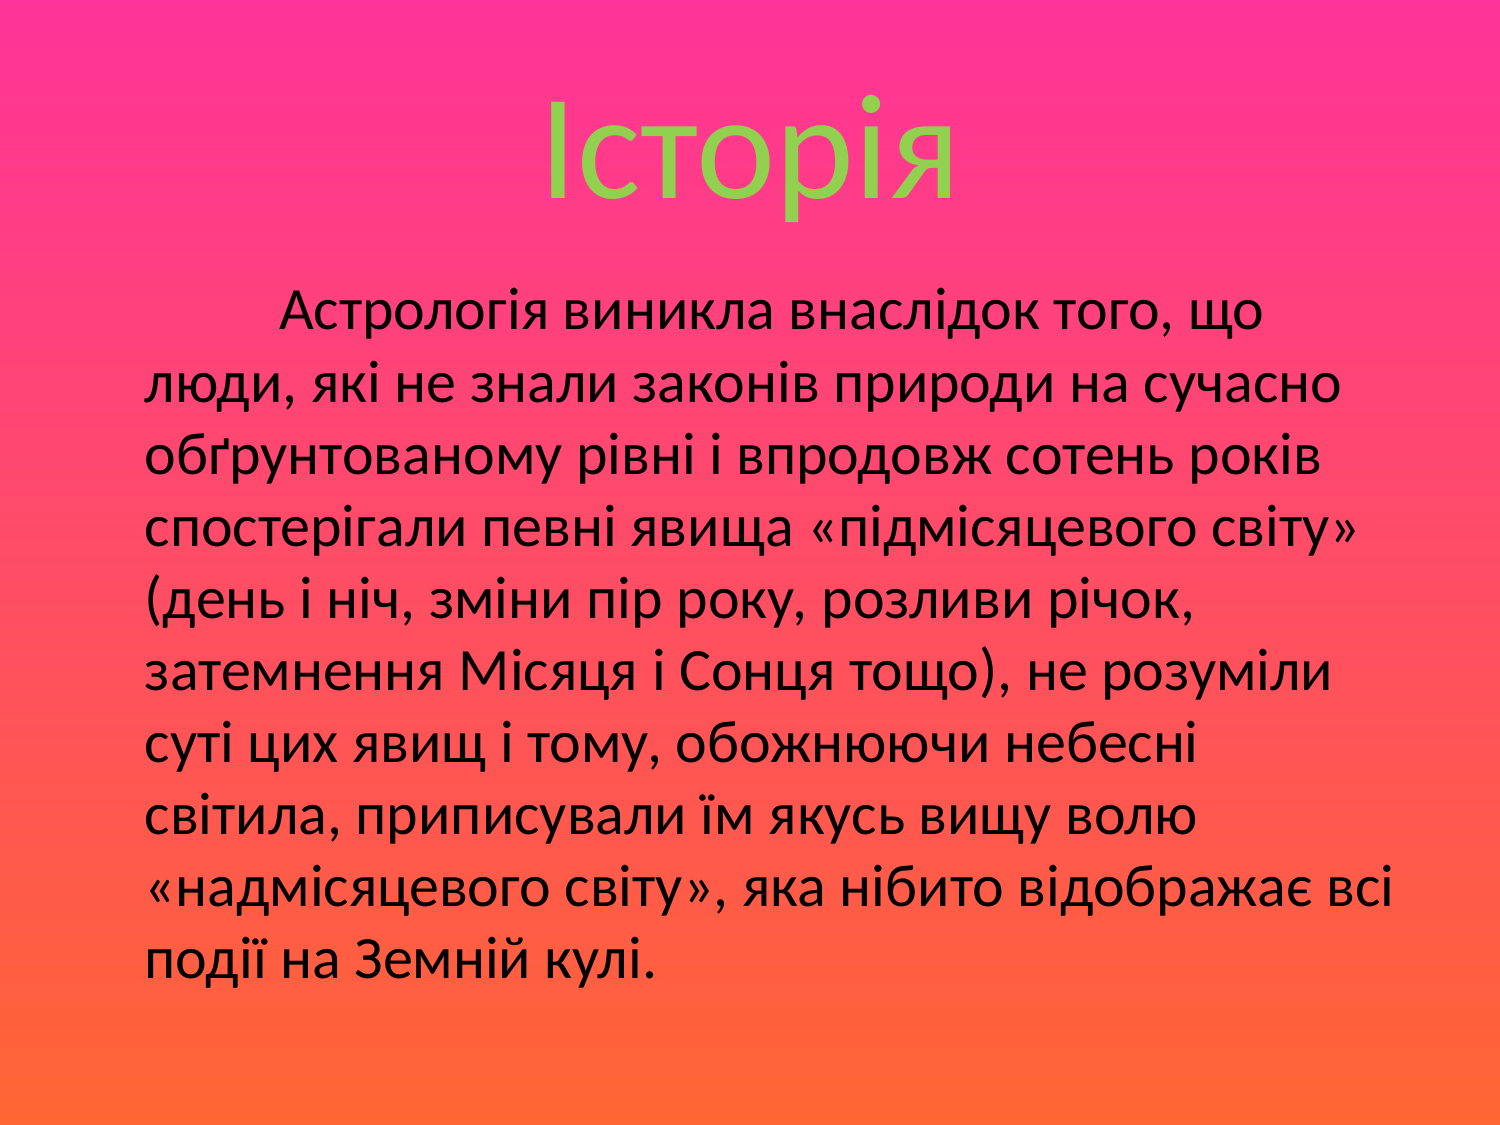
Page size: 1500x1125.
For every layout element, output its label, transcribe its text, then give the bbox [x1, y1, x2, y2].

title Історія [75, 45, 1425, 233]
list Астрологія виникла внаслідок того, що люди, які не знали законів природи на сучасно обґрунтованому рівні і впродовж сотень років спостерігали певні явища «підмісяцевого світу» (день і ніч, зміни пір року, розливи річок, затемнення Місяця і Сонця тощо), не розуміли суті цих явищ і тому, обожнюючи небесні світила, приписували їм якусь вищу волю «надмісяцевого світу», яка нібито відображає всі події на Земній кулі. [75, 262, 1425, 1005]
